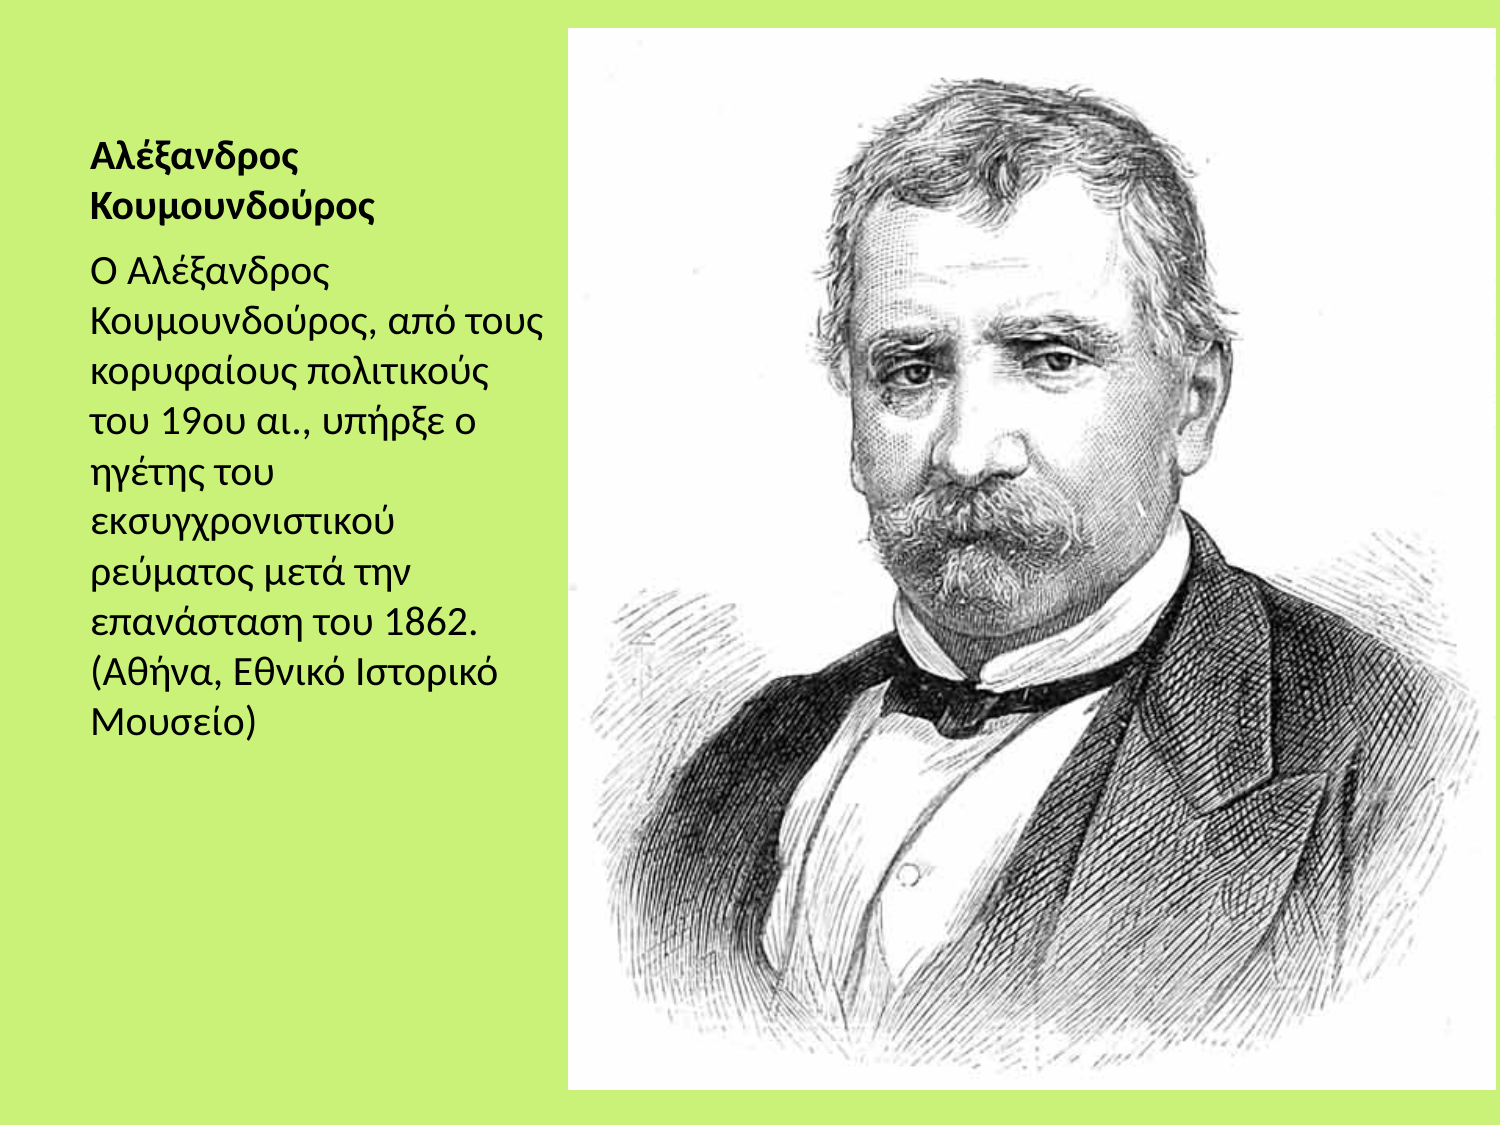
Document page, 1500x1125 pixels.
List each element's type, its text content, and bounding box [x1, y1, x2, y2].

title Αλέξανδρος Κουμουνδούρος [75, 44, 563, 235]
picture [568, 28, 1496, 1090]
list Ο Αλέξανδρος Κουμουνδούρος, από τους κορυφαίους πολιτικούς του 19ου αι., υπήρξε ο ηγέτης του εκσυγχρονιστικού ρεύματος μετά την επανάσταση του 1862. (Αθήνα, Εθνικό Ιστορικό Μουσείο) [75, 235, 563, 1005]
